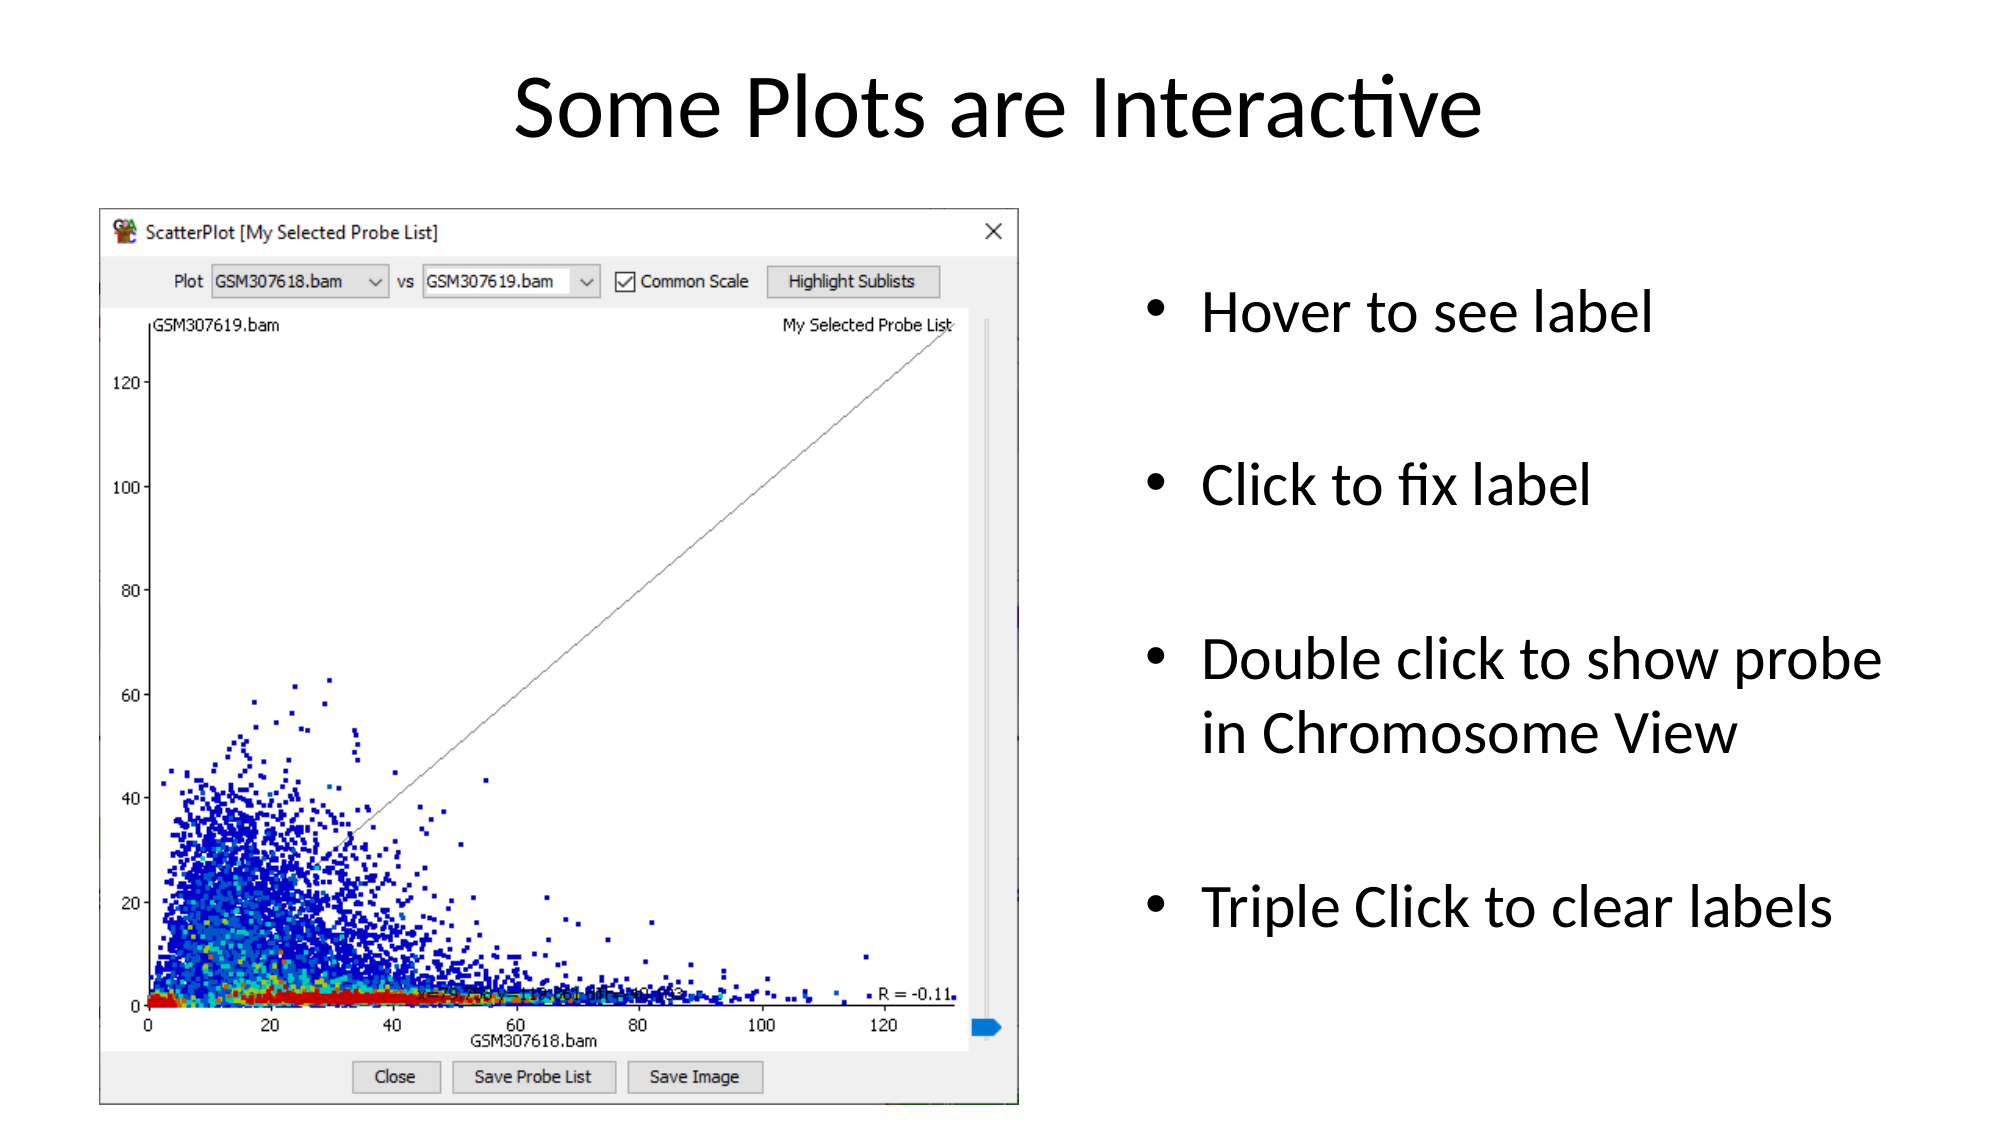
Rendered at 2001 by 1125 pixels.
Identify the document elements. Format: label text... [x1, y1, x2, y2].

list Hover to see label Click to fix label Double click to show probe in Chromosome View Triple Click to clear labels [1129, 262, 1900, 1005]
title Some Plots are Interactive [99, 7, 1900, 195]
picture [99, 207, 1019, 1106]
